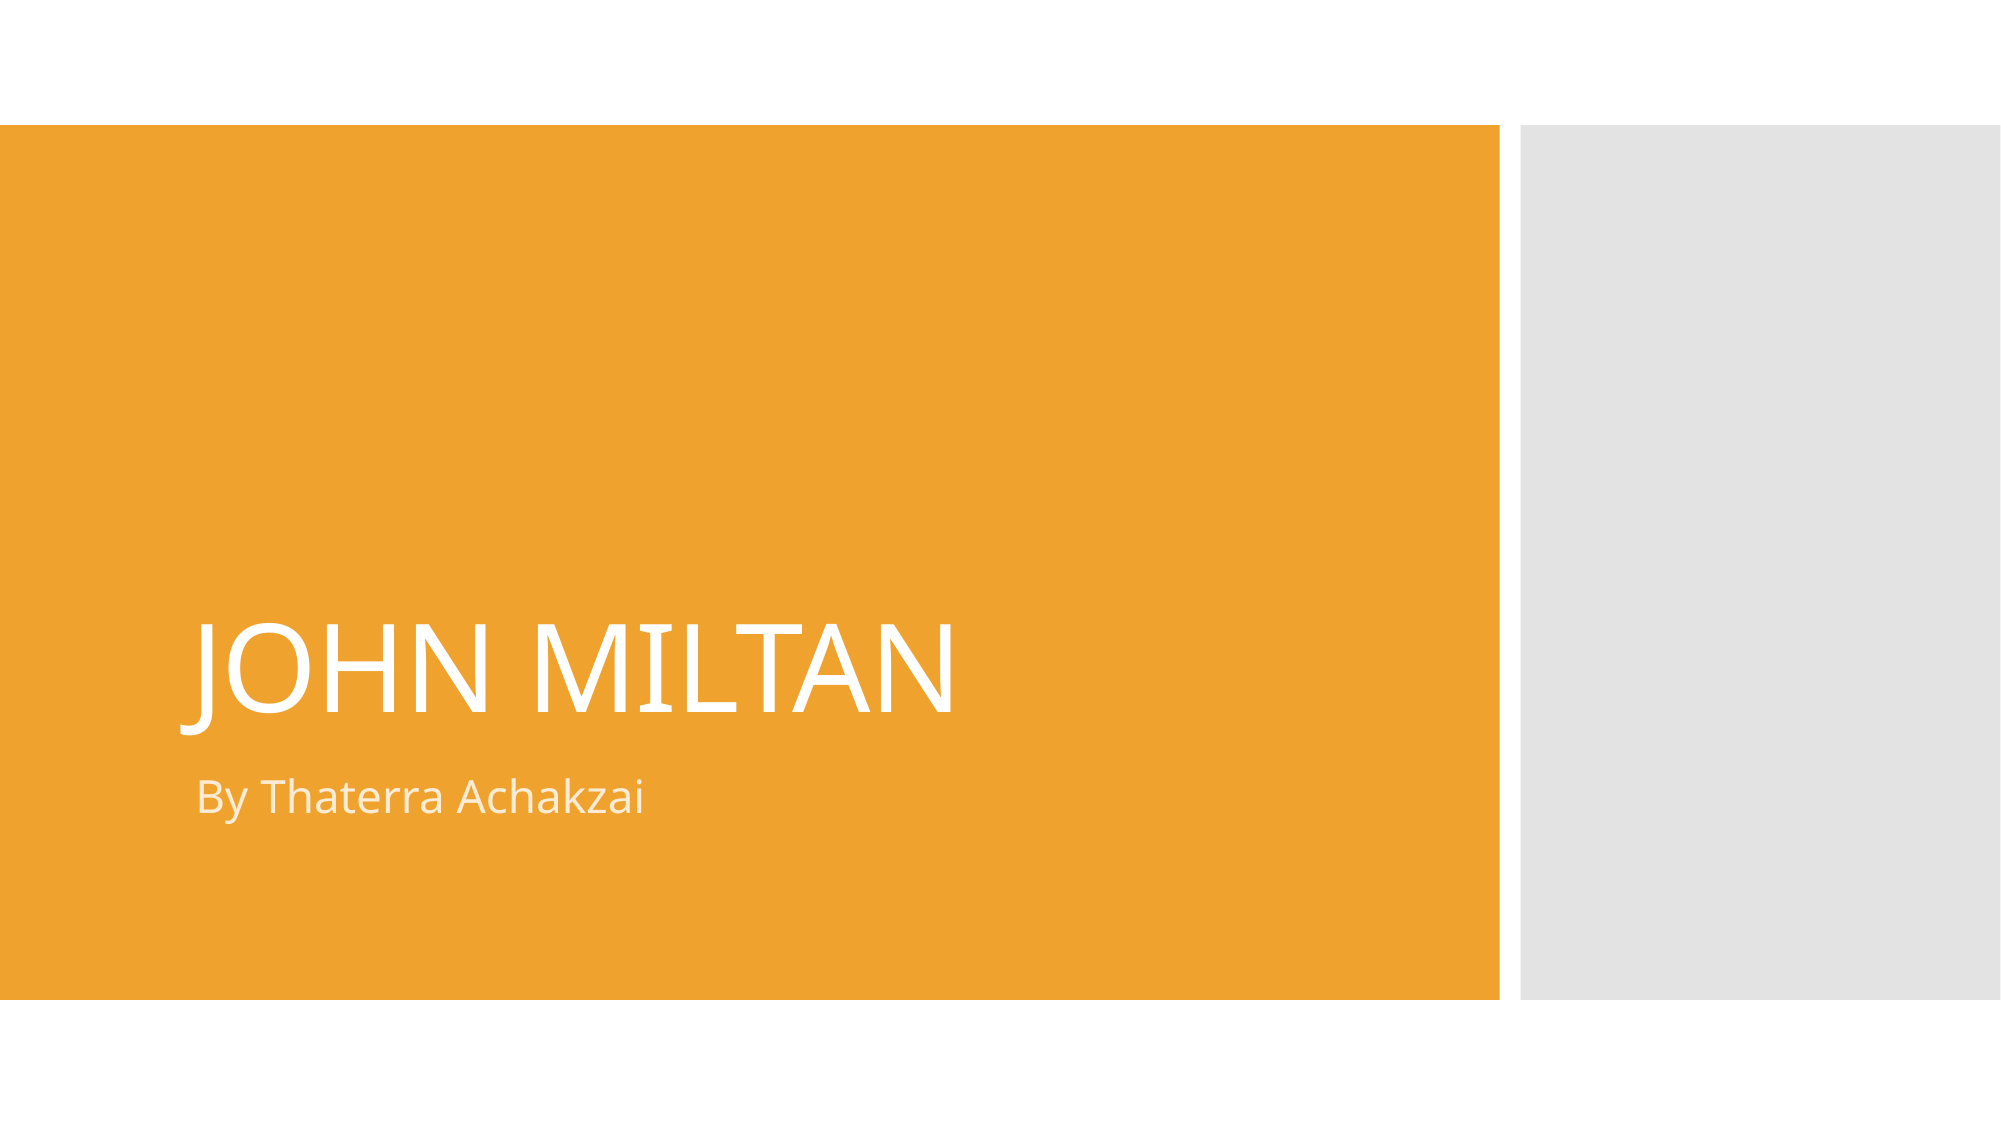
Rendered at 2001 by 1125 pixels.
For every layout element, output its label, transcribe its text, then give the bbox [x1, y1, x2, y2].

subtitle By Thaterra Achakzai [180, 766, 1381, 917]
title JOHN MILTAN [175, 213, 1376, 747]
